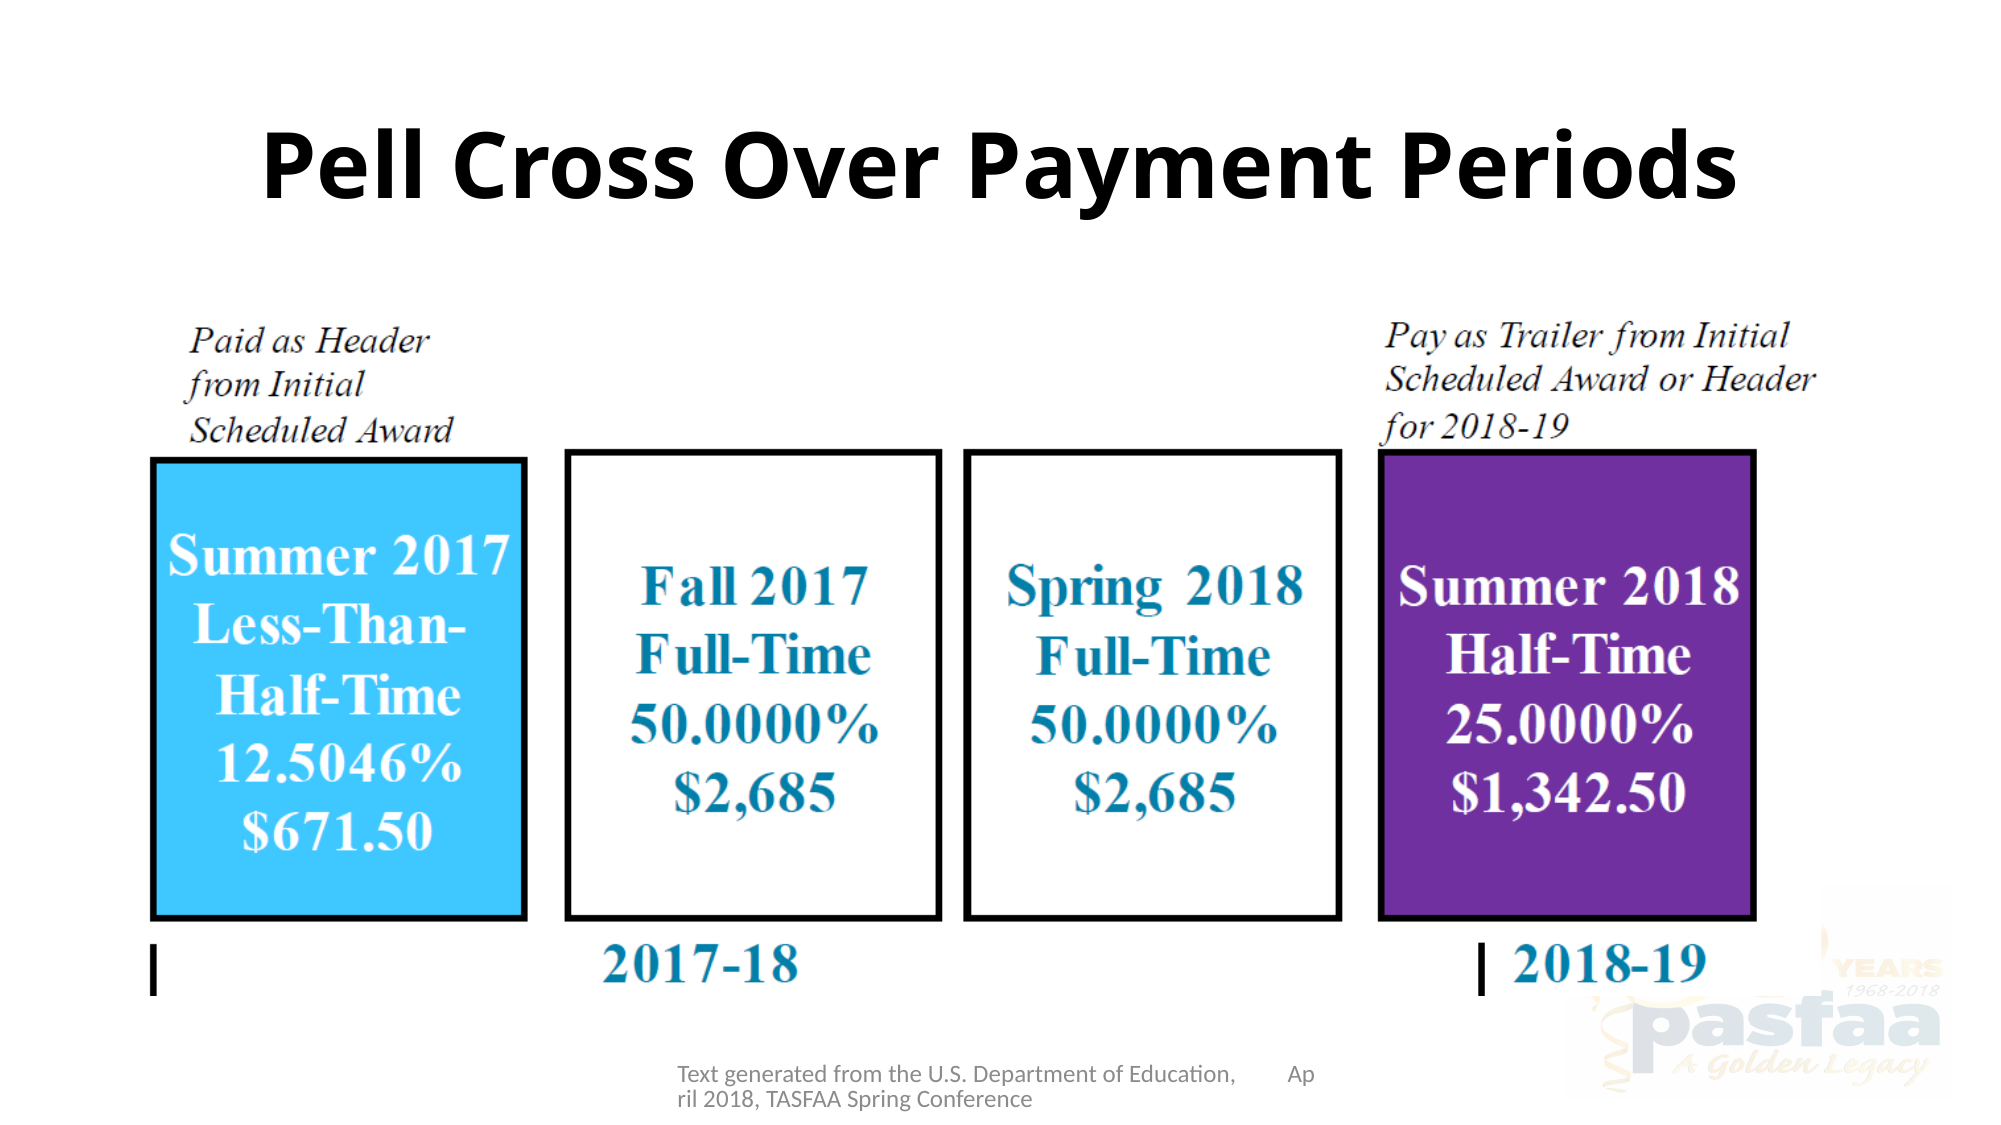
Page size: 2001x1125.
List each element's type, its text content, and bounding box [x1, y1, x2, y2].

title Pell Cross Over Payment Periods [137, 59, 1863, 278]
footer Text generated from the U.S. Department of Education, April 2018, TASFAA Spring Conference [662, 1042, 1338, 1103]
picture [1563, 884, 1953, 1100]
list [137, 300, 1822, 996]
